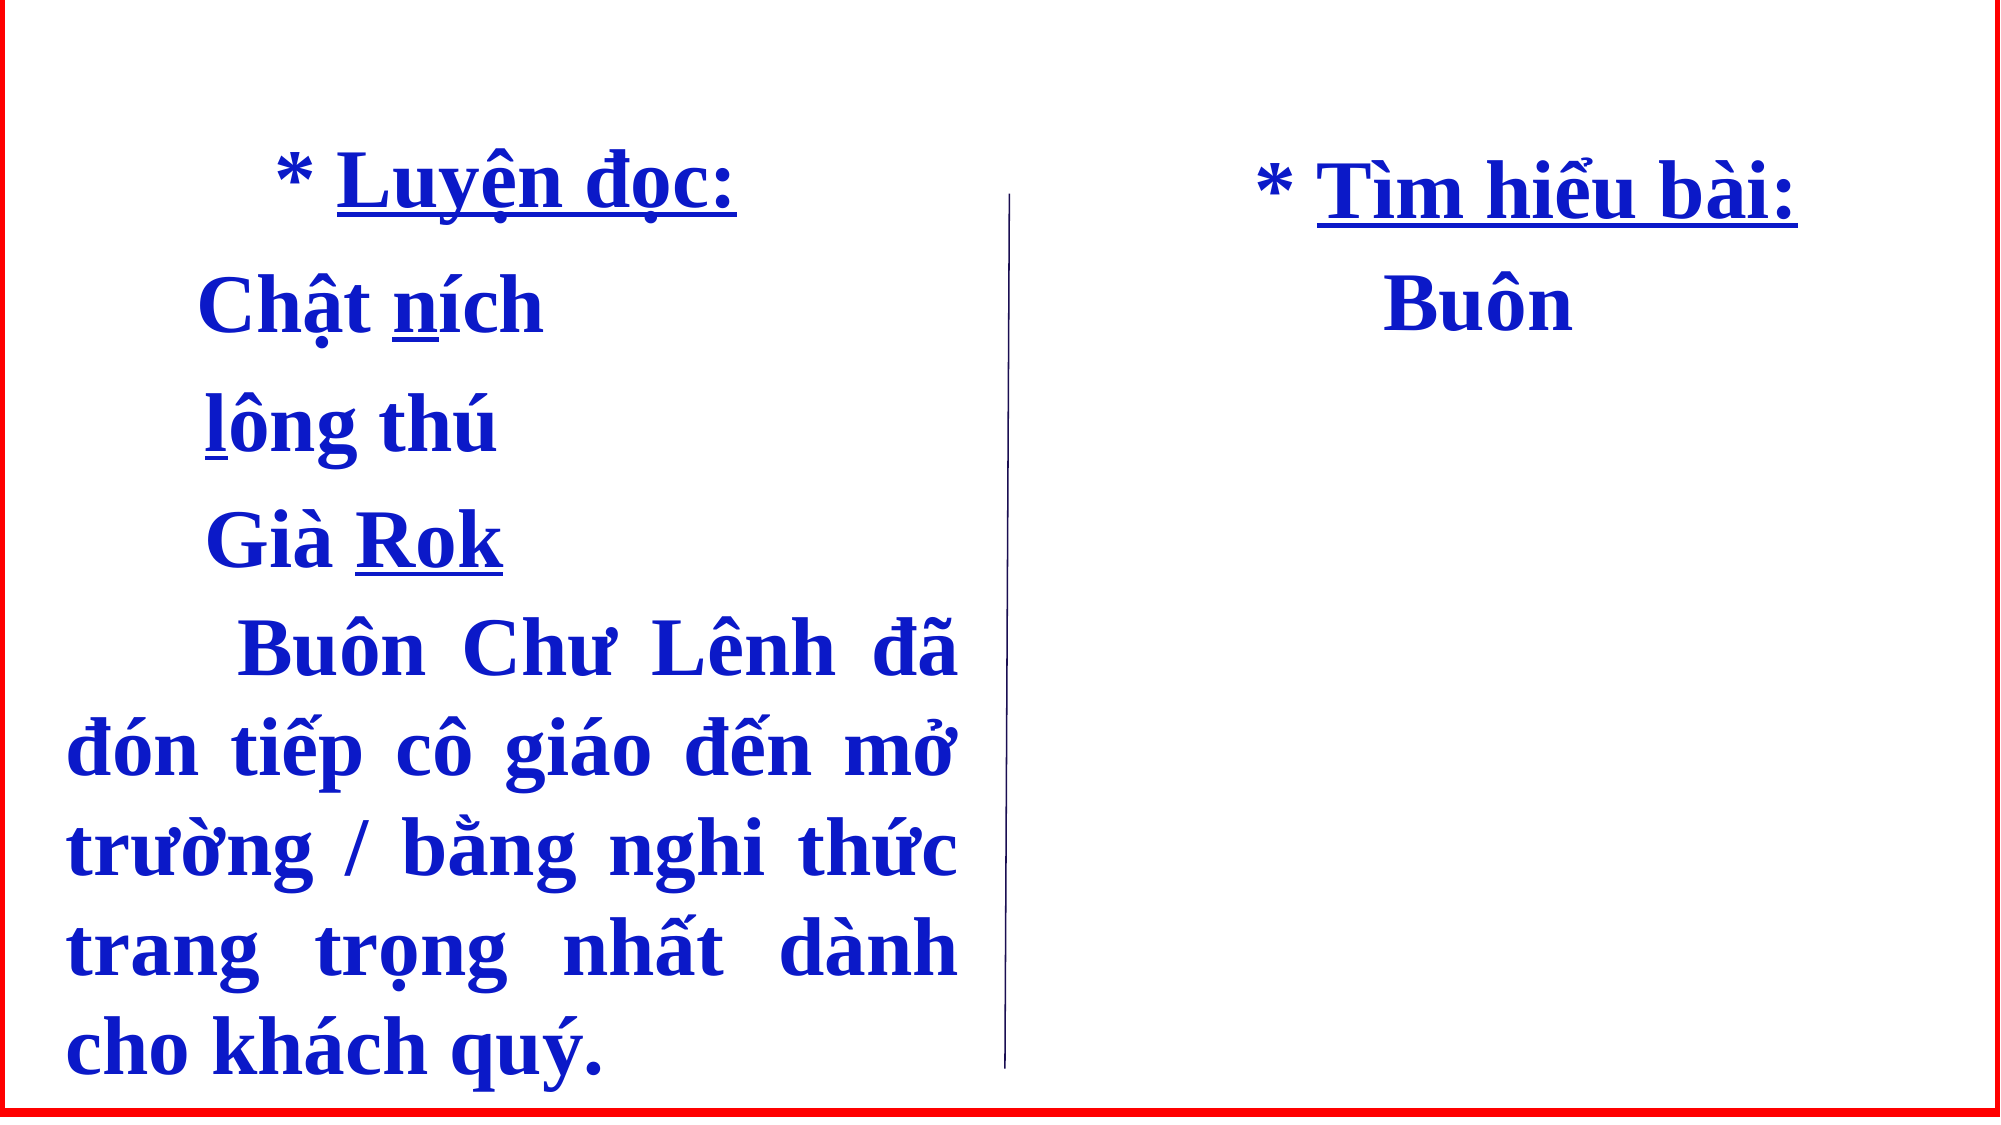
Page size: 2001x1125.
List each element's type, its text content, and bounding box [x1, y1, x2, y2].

text_box Già Rok [190, 476, 519, 592]
text_box [0, 0, 2000, 1113]
text_box lông thú [190, 360, 514, 476]
